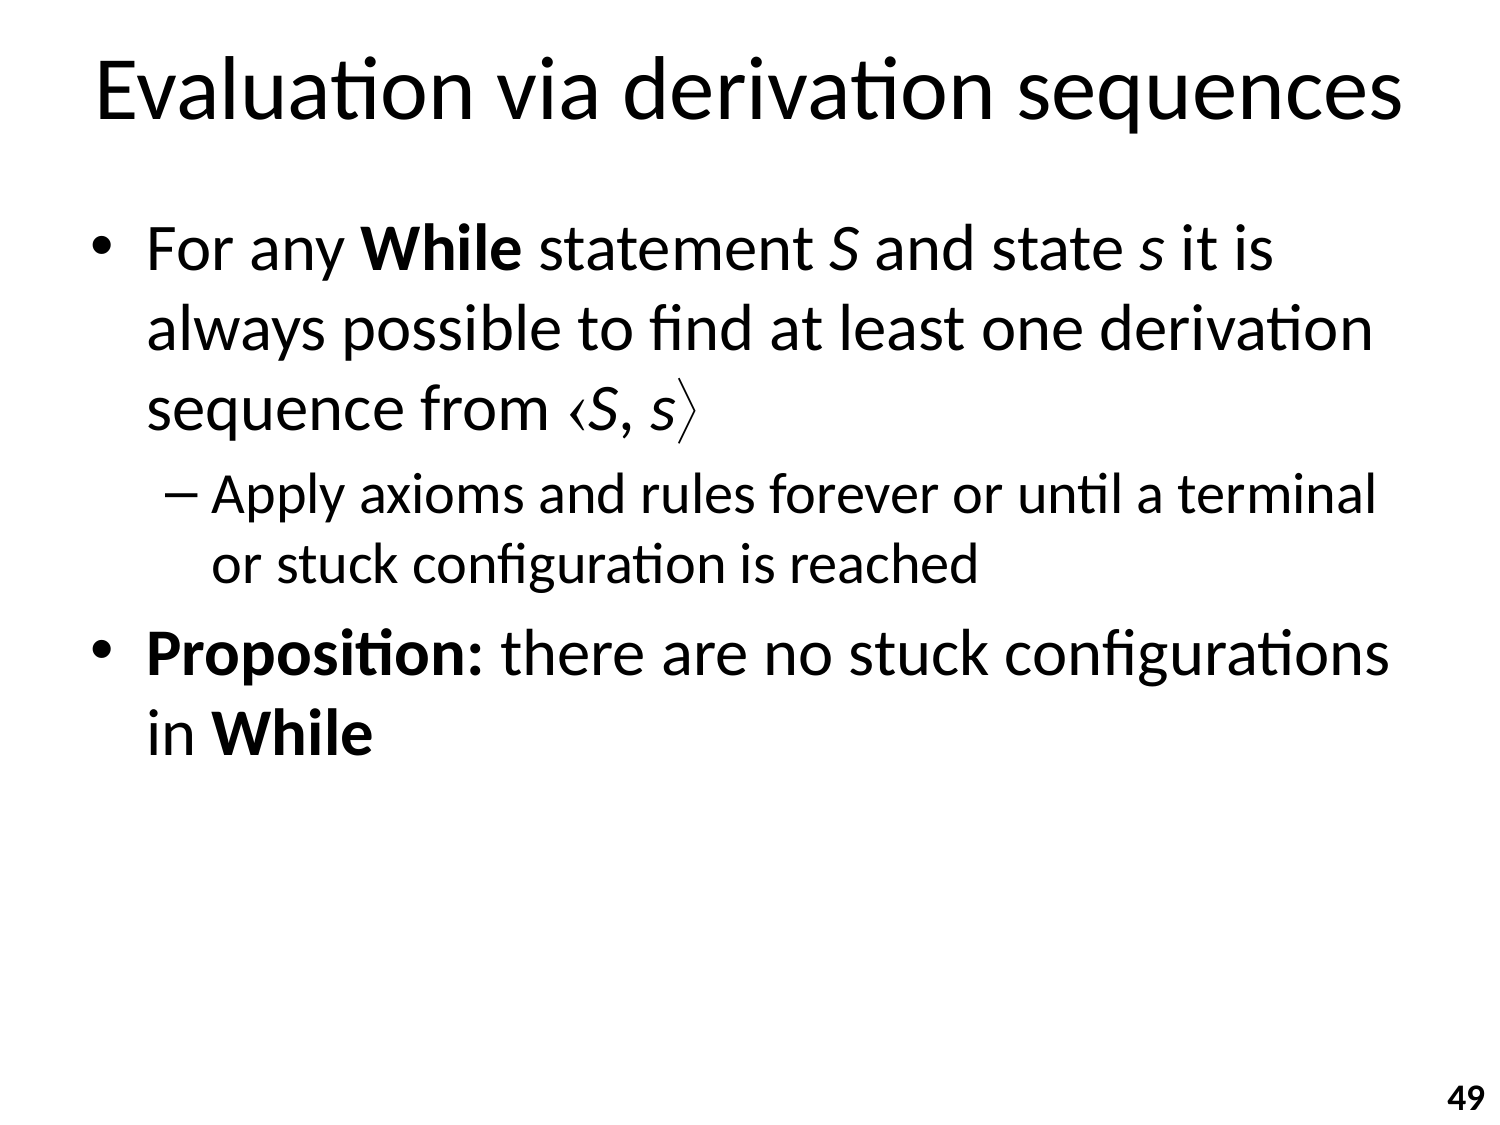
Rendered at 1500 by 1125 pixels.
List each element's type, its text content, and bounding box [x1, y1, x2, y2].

list For any While statement S and state s it is always possible to find at least one derivation sequence from S, s Apply axioms and rules forever or until a terminal or stuck configuration is reached Proposition: there are no stuck configurations in While [75, 196, 1425, 1005]
title Evaluation via derivation sequences [75, 19, 1425, 147]
slide_number 49 [1352, 1065, 1500, 1125]
